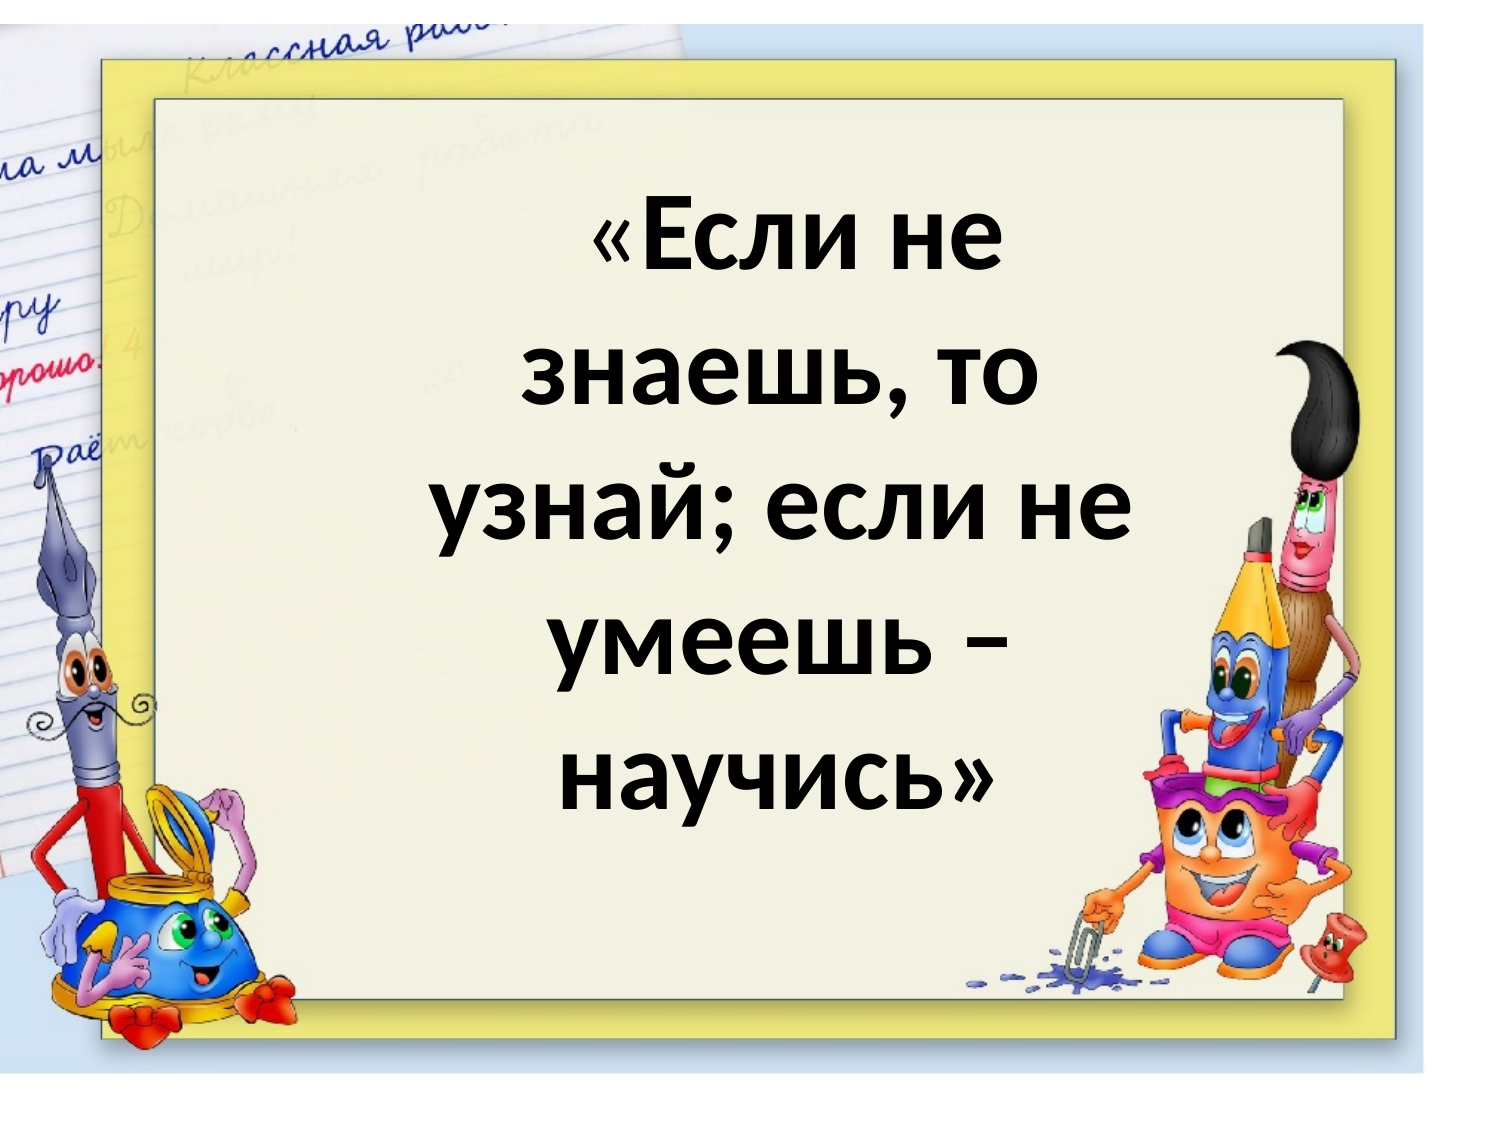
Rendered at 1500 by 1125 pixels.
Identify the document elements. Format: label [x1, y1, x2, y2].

list [0, 24, 1426, 1076]
